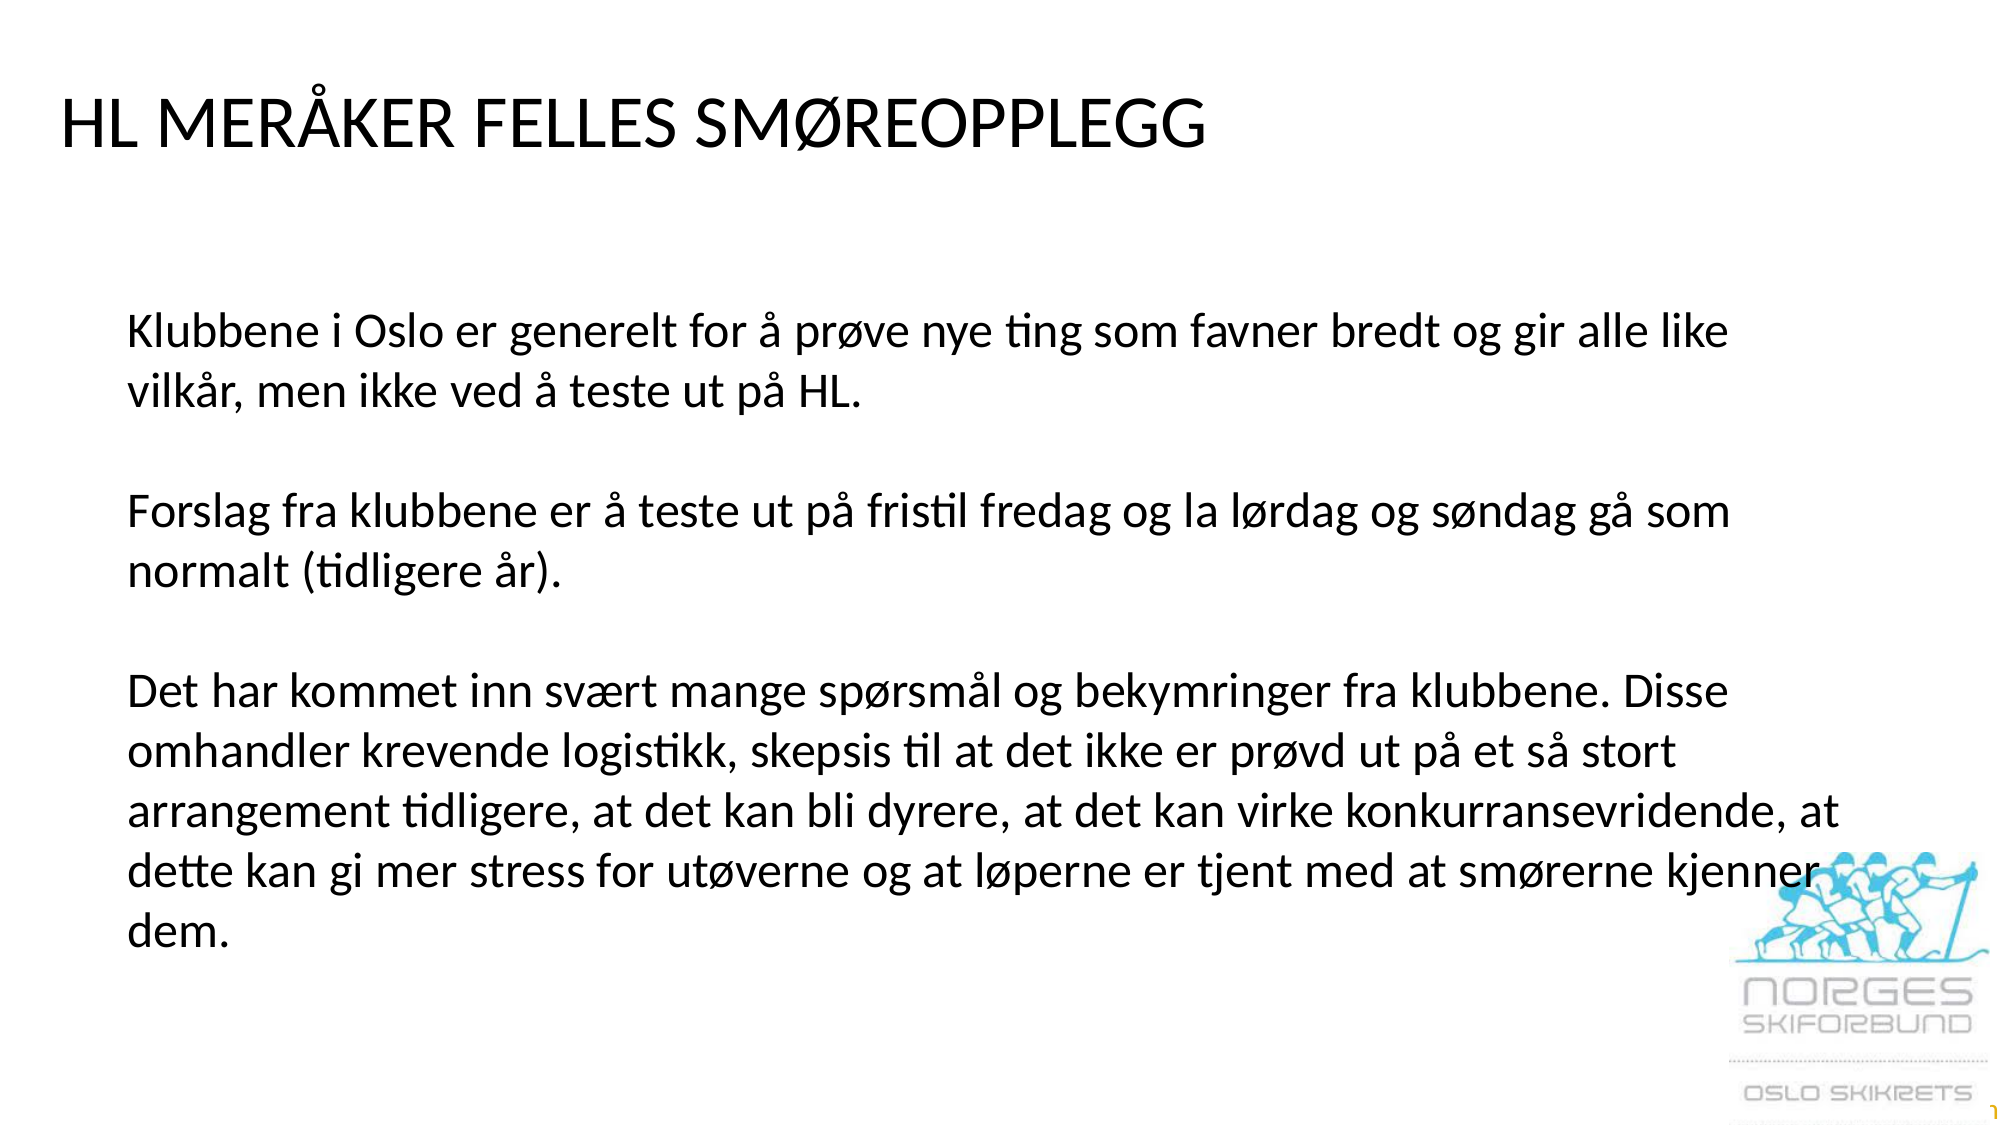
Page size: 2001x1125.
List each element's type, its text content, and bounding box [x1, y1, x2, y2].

title HL MERÅKER FELLES SMØREOPPLEGG [45, 14, 1967, 233]
picture [1729, 852, 1990, 1125]
text_box Klubbene i Oslo er generelt for å prøve nye ting som favner bredt og gir alle like vilkår, men ikke ved å teste ut på HL. Forslag fra klubbene er å teste ut på fristil fredag og la lørdag og søndag gå som normalt (tidligere år). Det har kommet inn svært mange spørsmål og bekymringer fra klubbene. Disse omhandler krevende logistikk, skepsis til at det ikke er prøvd ut på et så stort arrangement tidligere, at det kan bli dyrere, at det kan virke konkurransevridende, at dette kan gi mer stress for utøverne og at løperne er tjent med at smørerne kjenner dem. [112, 289, 1871, 1010]
